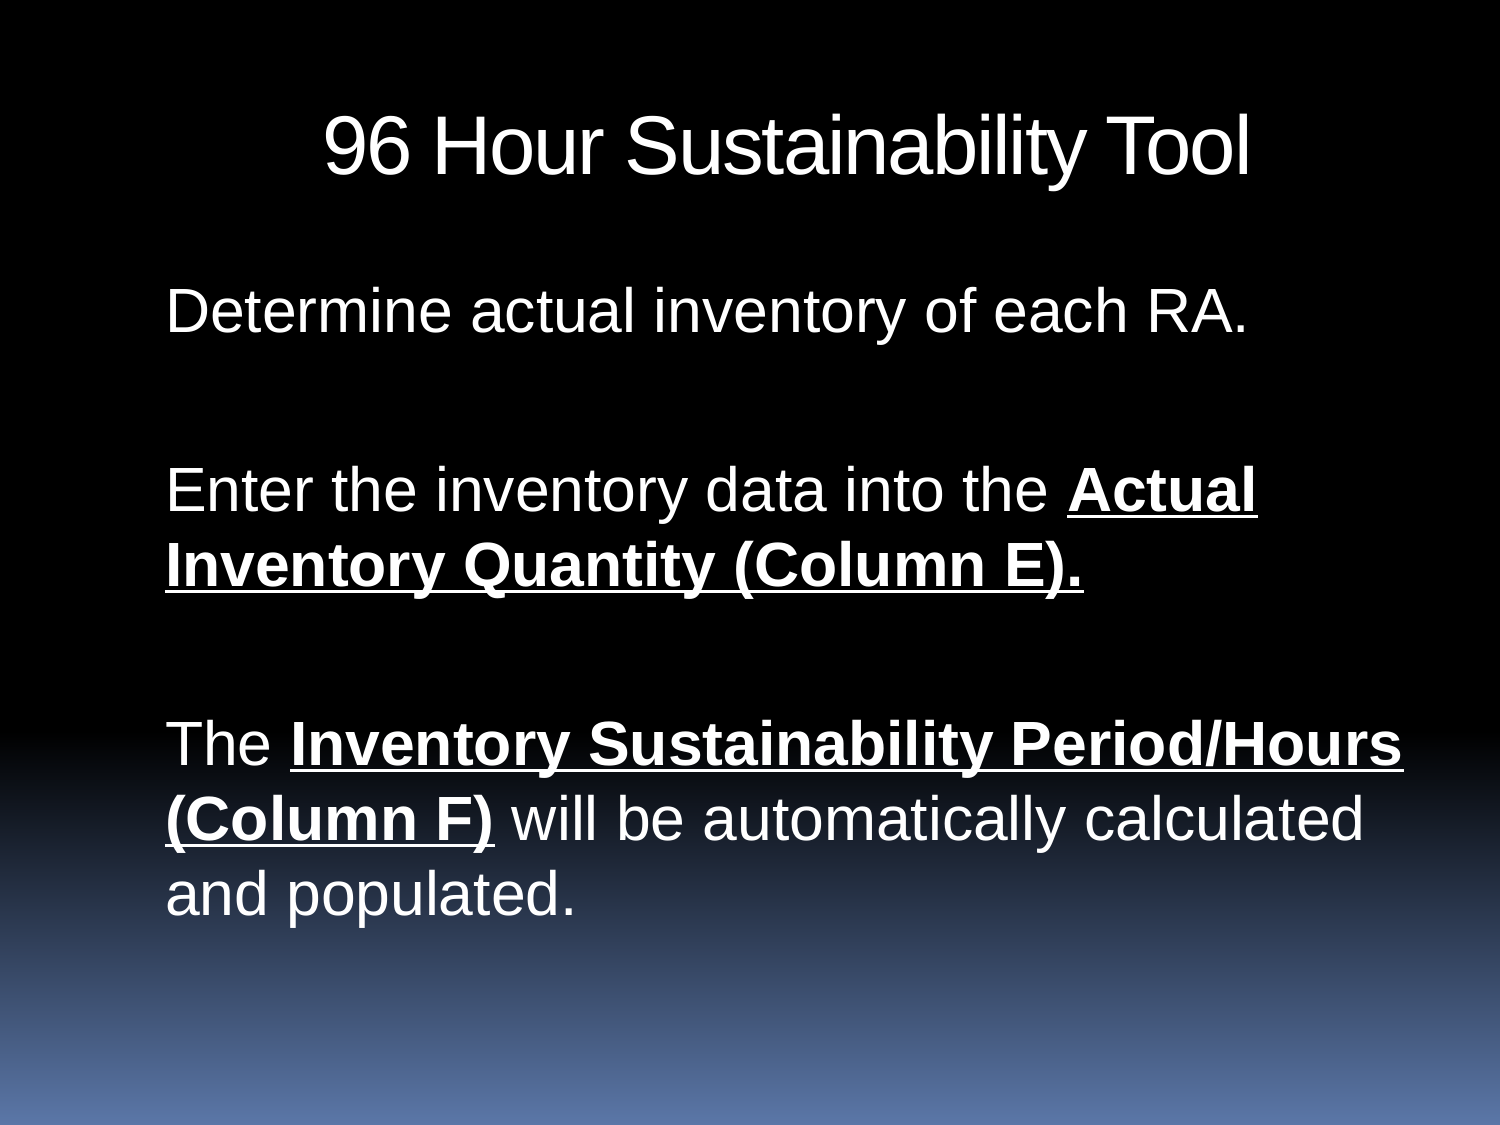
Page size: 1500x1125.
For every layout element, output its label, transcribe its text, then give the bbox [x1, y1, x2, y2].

list Determine actual inventory of each RA. Enter the inventory data into the Actual Inventory Quantity (Column E). The Inventory Sustainability Period/Hours (Column F) will be automatically calculated and populated. [149, 262, 1426, 1013]
title 96 Hour Sustainability Tool [150, 84, 1425, 235]
